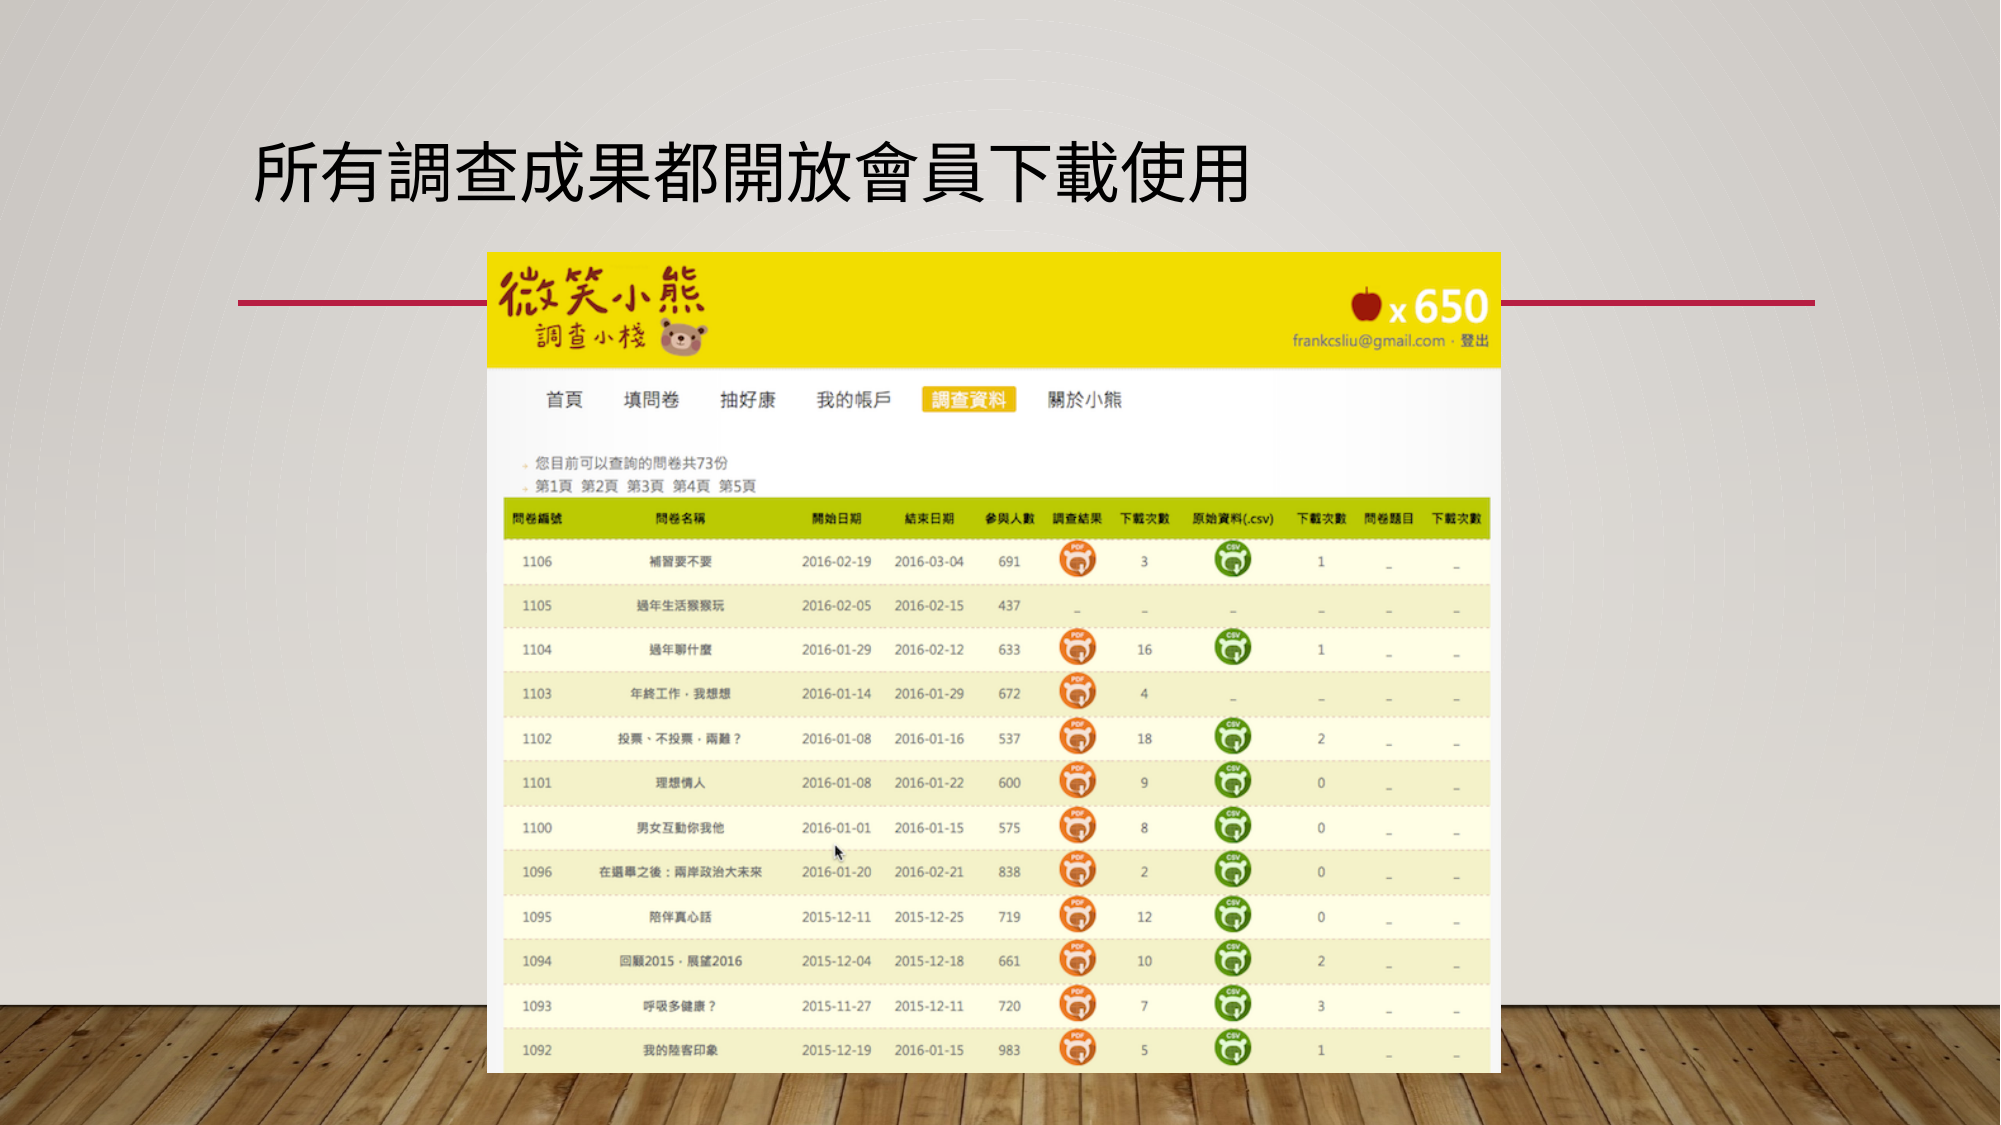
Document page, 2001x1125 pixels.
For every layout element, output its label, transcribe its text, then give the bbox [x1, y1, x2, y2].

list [486, 252, 1501, 1074]
title 所有調查成果都開放會員下載使用 [238, 131, 1814, 305]
picture [0, 1005, 2000, 1125]
